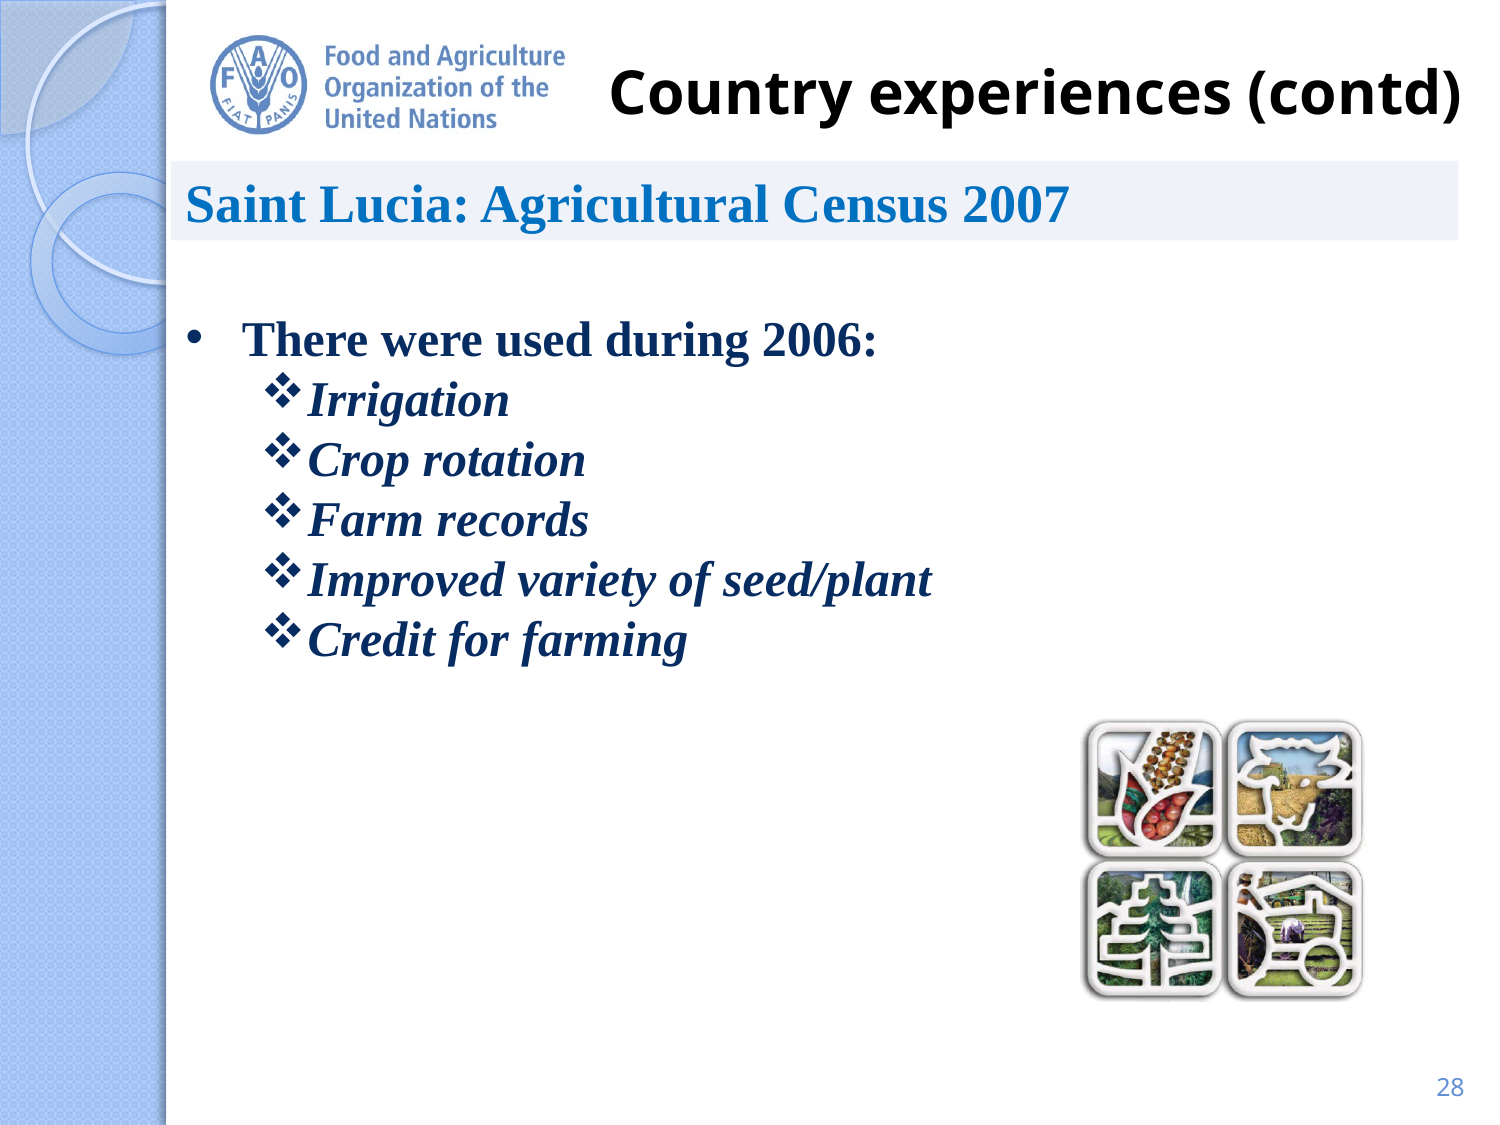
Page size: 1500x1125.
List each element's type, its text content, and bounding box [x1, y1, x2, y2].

text_box There were used during 2006: Irrigation Crop rotation Farm records Improved variety of seed/plant Credit for farming [170, 254, 1413, 674]
picture [1080, 716, 1368, 1002]
title Country experiences (contd) [593, 42, 1500, 139]
slide_number 28 [1413, 1034, 1488, 1113]
picture [169, 0, 604, 176]
text_box Saint Lucia: Agricultural Census 2007 [170, 160, 1459, 241]
